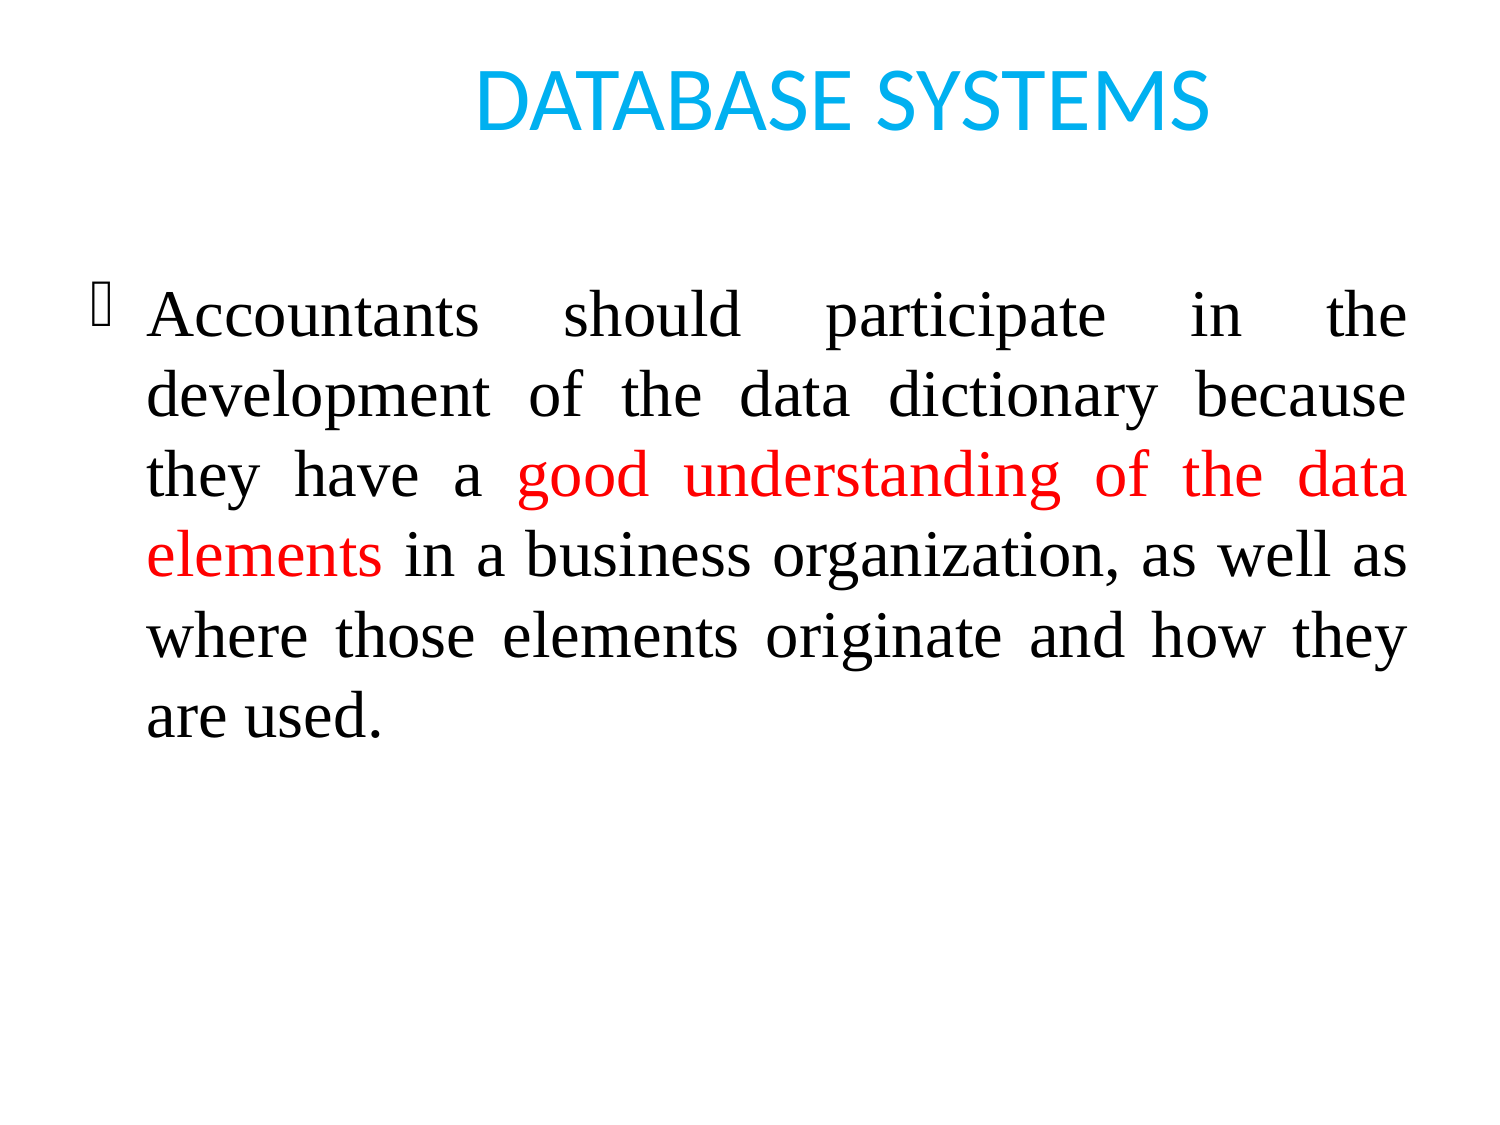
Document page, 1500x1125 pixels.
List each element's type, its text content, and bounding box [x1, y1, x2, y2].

title DATABASE SYSTEMS [75, 24, 1425, 163]
list Accountants should participate in the development of the data dictionary because they have a good understanding of the data elements in a business organization, as well as where those elements originate and how they are used. [75, 262, 1425, 1038]
